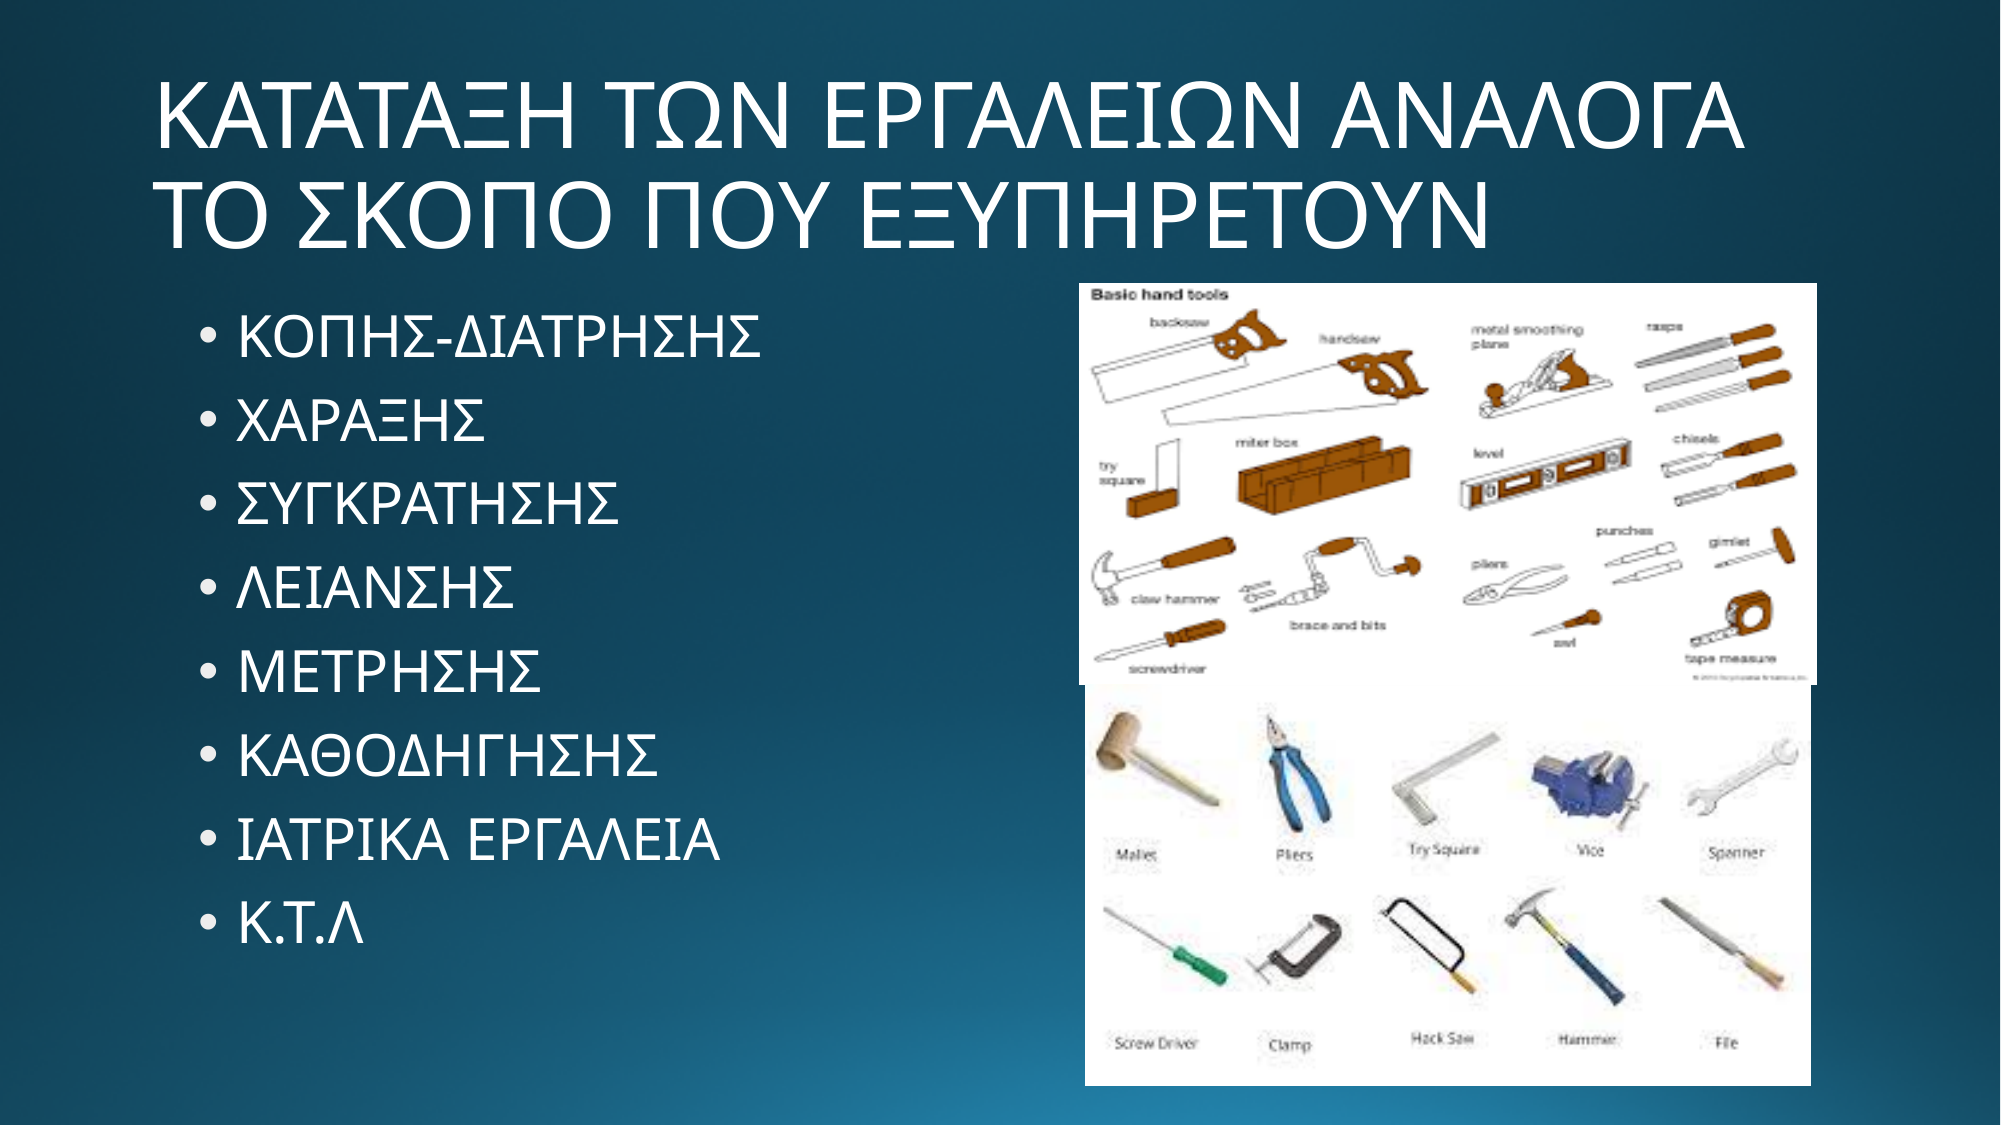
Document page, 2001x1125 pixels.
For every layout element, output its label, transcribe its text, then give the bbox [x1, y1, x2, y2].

list ΚΟΠΗΣ-ΔΙΑΤΡΗΣΗΣ ΧΑΡΑΞΗΣ ΣΥΓΚΡΑΤΗΣΗΣ ΛΕΙΑΝΣΗΣ ΜΕΤΡΗΣΗΣ ΚΑΘΟΔΗΓΗΣΗΣ ΙΑΤΡΙΚΑ ΕΡΓΑΛΕΙΑ Κ.Τ.Λ [183, 299, 1009, 1014]
picture [0, 0, 2001, 1125]
title ΚΑΤΑΤΑΞΗ ΤΩΝ ΕΡΓΑΛΕΙΩΝ ΑΝΑΛΟΓΑ ΤΟ ΣΚΟΠΟ ΠΟΥ ΕΞΥΠΗΡΕΤΟΥΝ [137, 59, 1863, 278]
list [1079, 283, 1817, 685]
